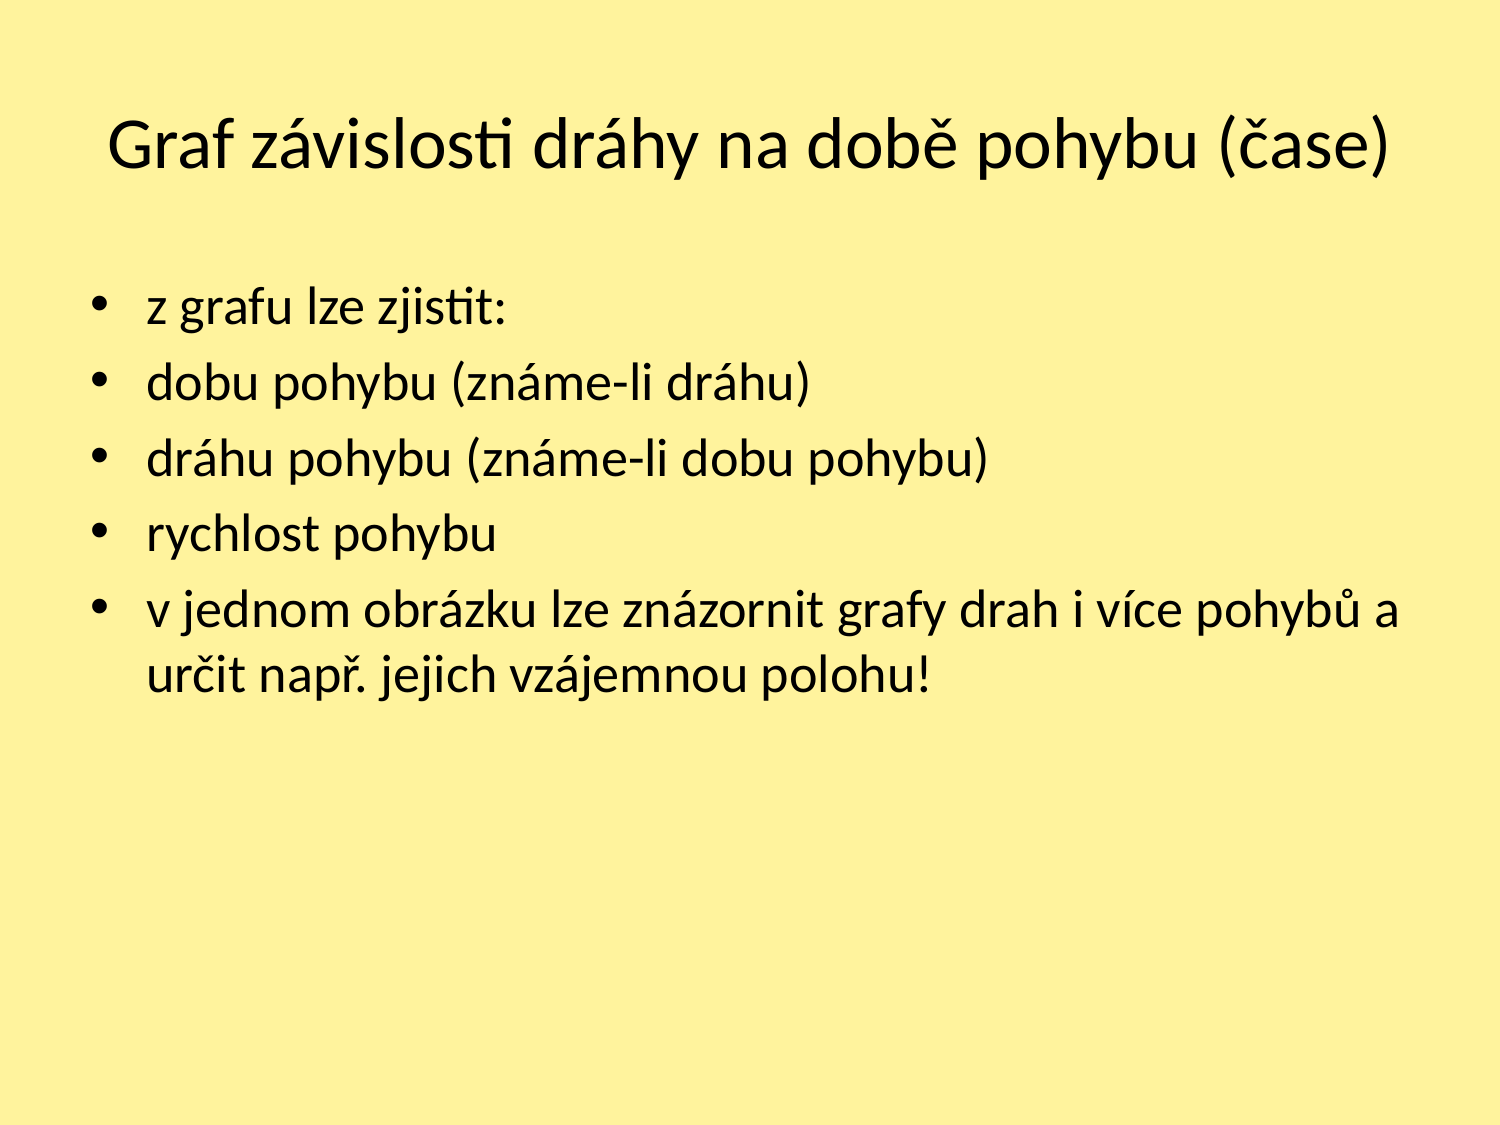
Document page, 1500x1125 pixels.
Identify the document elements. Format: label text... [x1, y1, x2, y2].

list z grafu lze zjistit: dobu pohybu (známe-li dráhu) dráhu pohybu (známe-li dobu pohybu) rychlost pohybu v jednom obrázku lze znázornit grafy drah i více pohybů a určit např. jejich vzájemnou polohu! [75, 262, 1425, 1005]
title Graf závislosti dráhy na době pohybu (čase) [75, 45, 1425, 233]
